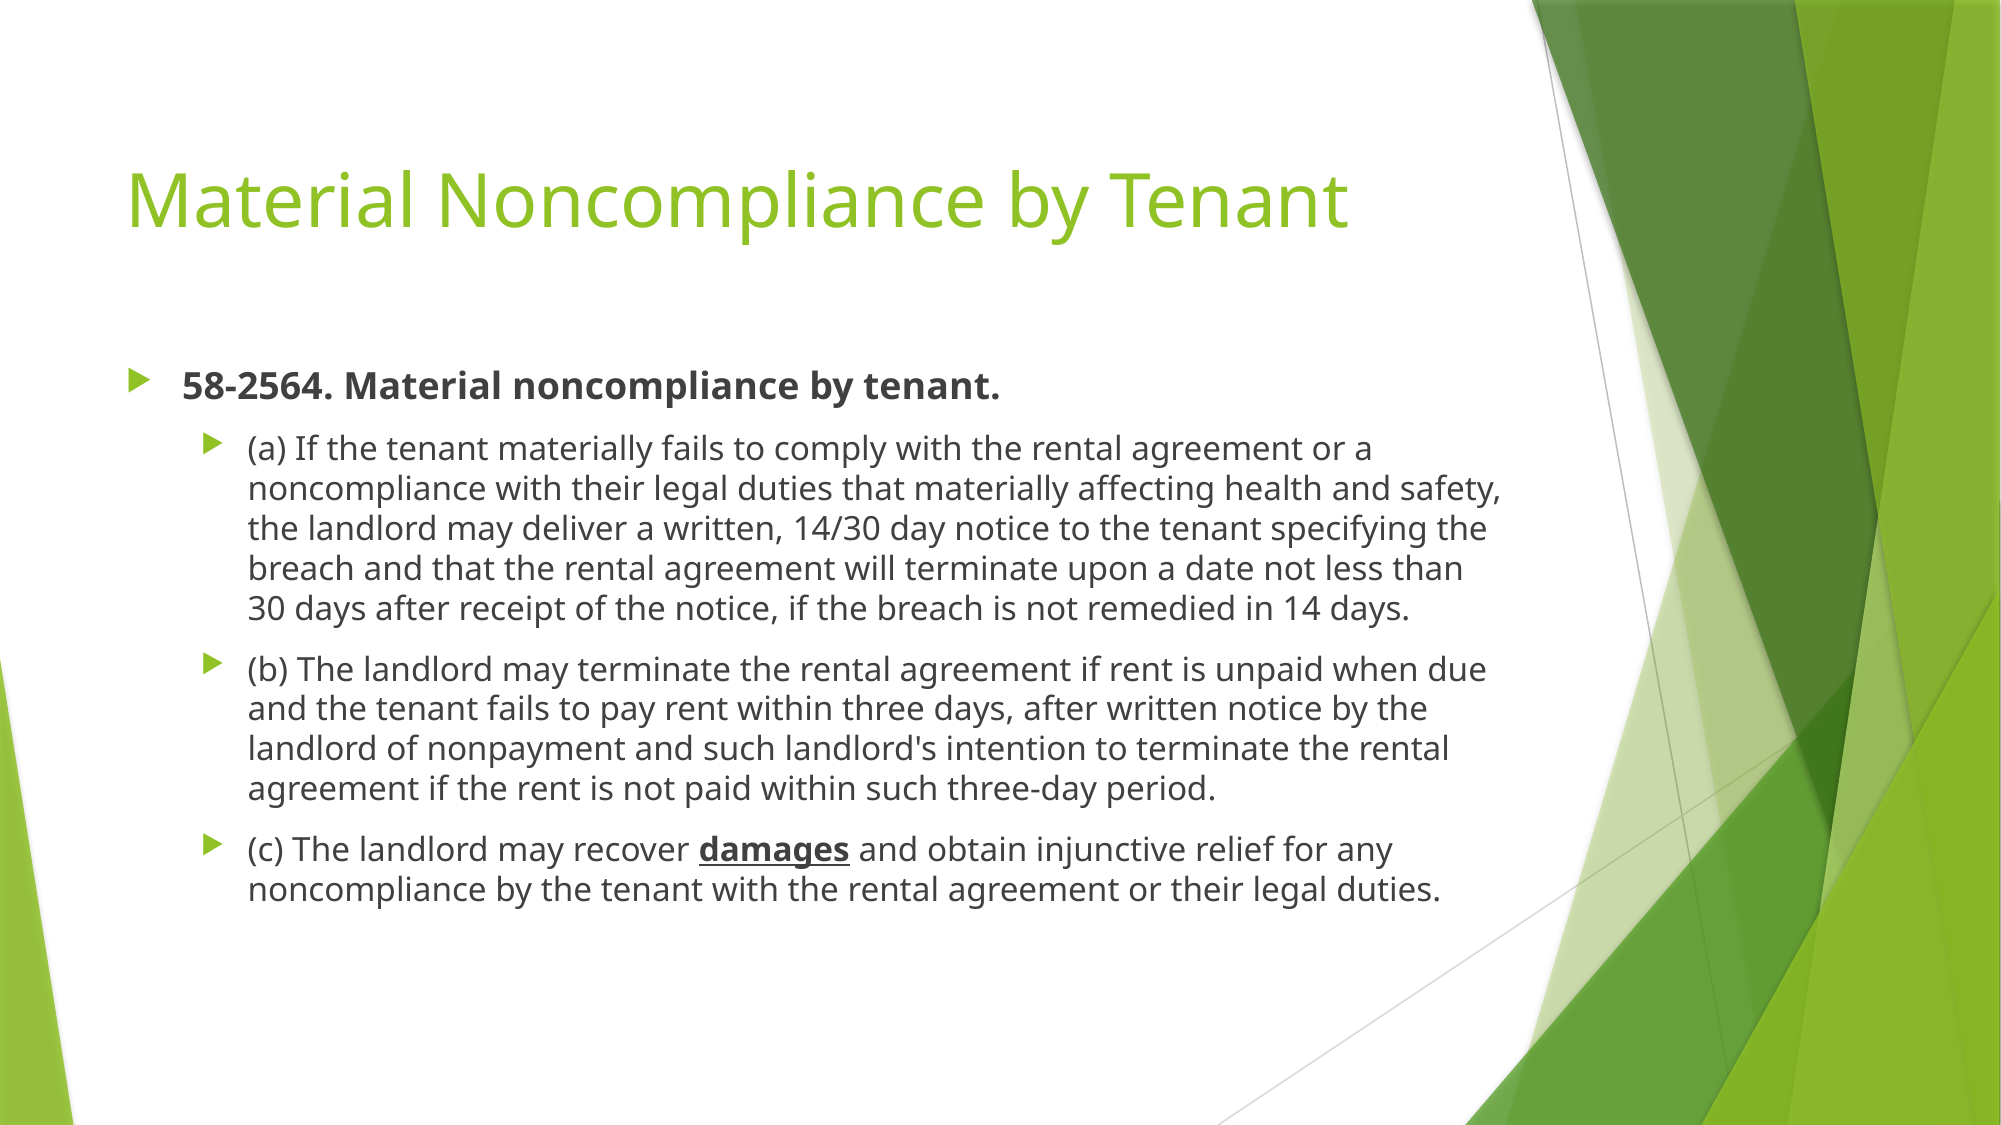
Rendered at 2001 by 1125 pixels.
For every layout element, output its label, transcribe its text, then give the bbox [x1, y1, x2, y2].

text_box Material Noncompliance by Tenant [111, 99, 1522, 317]
text_box 58-2564. Material noncompliance by tenant. (a) If the tenant materially fails to comply with the rental agreement or a noncompliance with their legal duties that materially affecting health and safety, the landlord may deliver a written, 14/30 day notice to the tenant specifying the breach and that the rental agreement will terminate upon a date not less than 30 days after receipt of the notice, if the breach is not remedied in 14 days. (b) The landlord may terminate the rental agreement if rent is unpaid when due and the tenant fails to pay rent within three days, after written notice by the landlord of nonpayment and such landlord's intention to terminate the rental agreement if the rent is not paid within such three-day period. (c) The landlord may recover damages and obtain injunctive relief for any noncompliance by the tenant with the rental agreement or their legal duties. [111, 354, 1522, 991]
